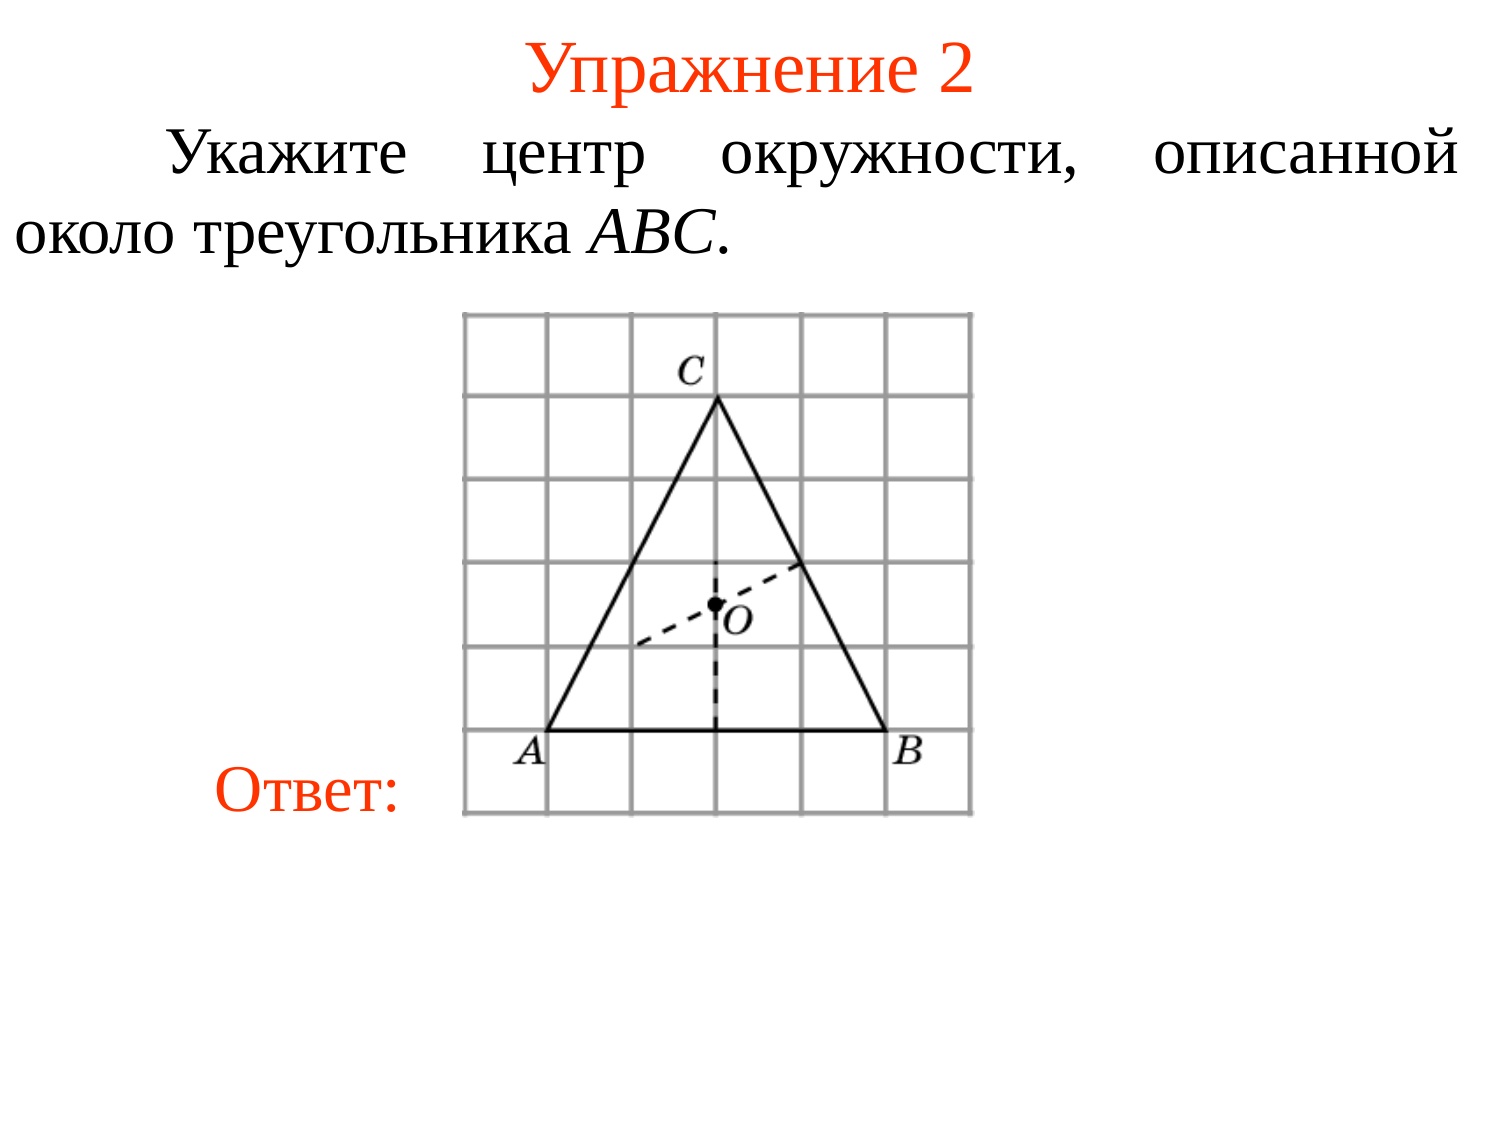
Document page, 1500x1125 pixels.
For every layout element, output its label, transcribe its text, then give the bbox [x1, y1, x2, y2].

title Упражнение 2 [112, 24, 1388, 99]
text_box Укажите центр окружности, описанной около треугольника ABC. [0, 99, 1475, 275]
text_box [49, 312, 975, 833]
